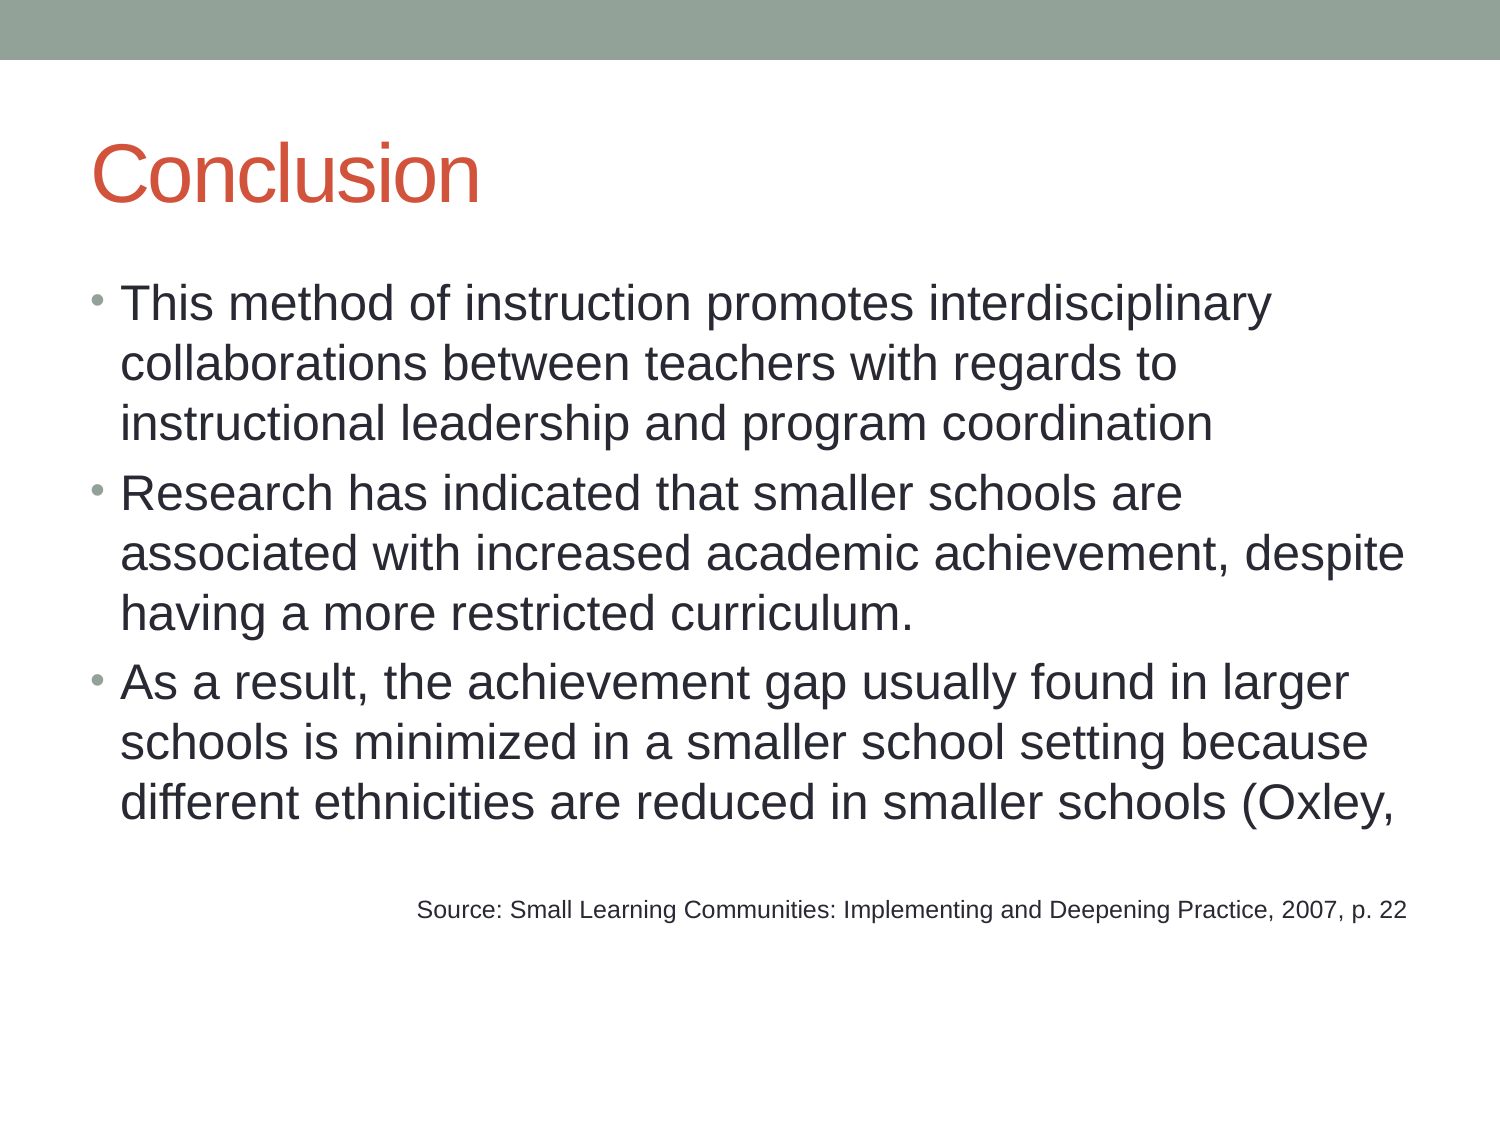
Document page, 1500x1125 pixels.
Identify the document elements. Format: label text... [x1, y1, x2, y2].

list This method of instruction promotes interdisciplinary collaborations between teachers with regards to instructional leadership and program coordination Research has indicated that smaller schools are associated with increased academic achievement, despite having a more restricted curriculum. As a result, the achievement gap usually found in larger schools is minimized in a smaller school setting because different ethnicities are reduced in smaller schools (Oxley, Source: Small Learning Communities: Implementing and Deepening Practice, 2007, p. 22 [75, 262, 1425, 1063]
title Conclusion [75, 87, 1425, 250]
